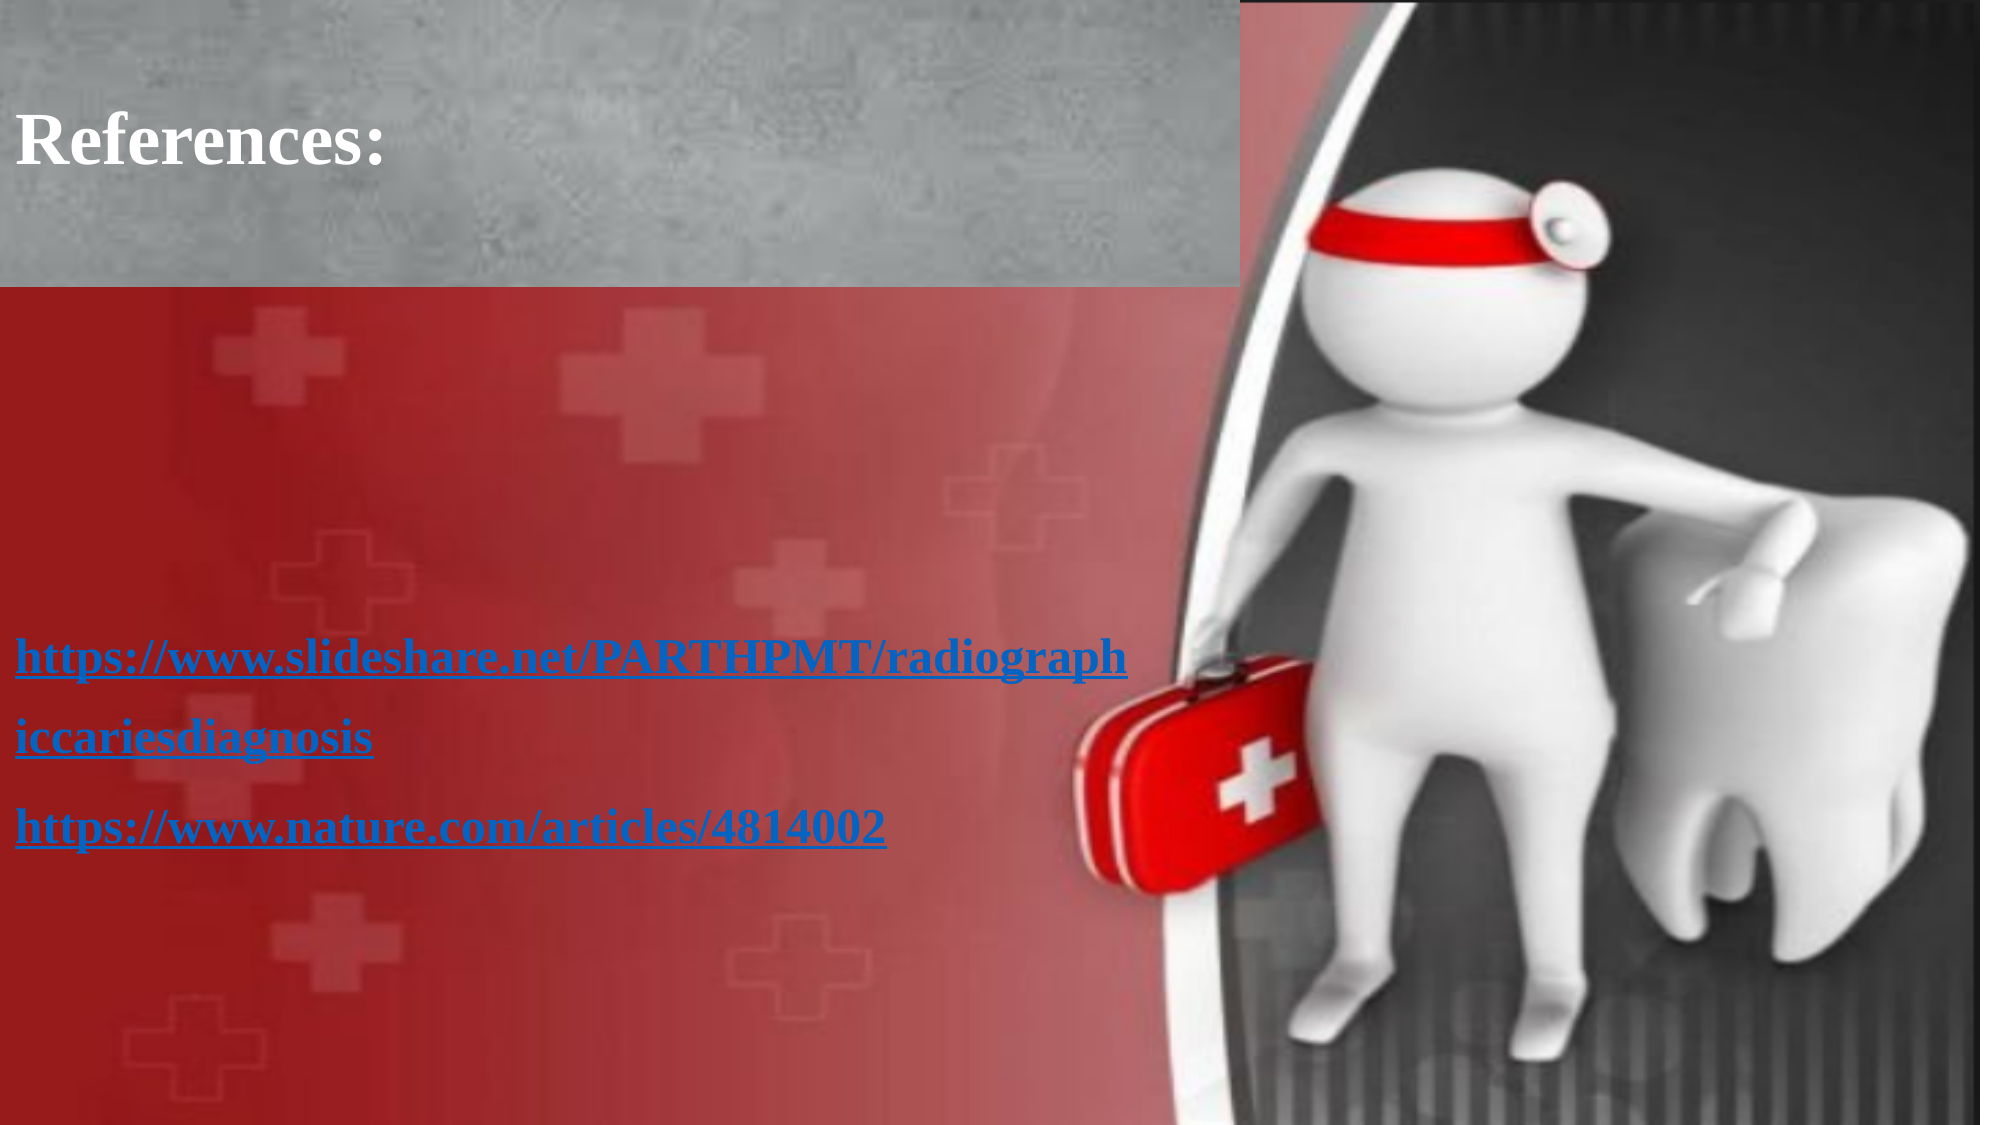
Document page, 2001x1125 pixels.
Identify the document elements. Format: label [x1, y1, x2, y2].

picture [0, 0, 1240, 287]
list [0, 0, 1980, 1125]
